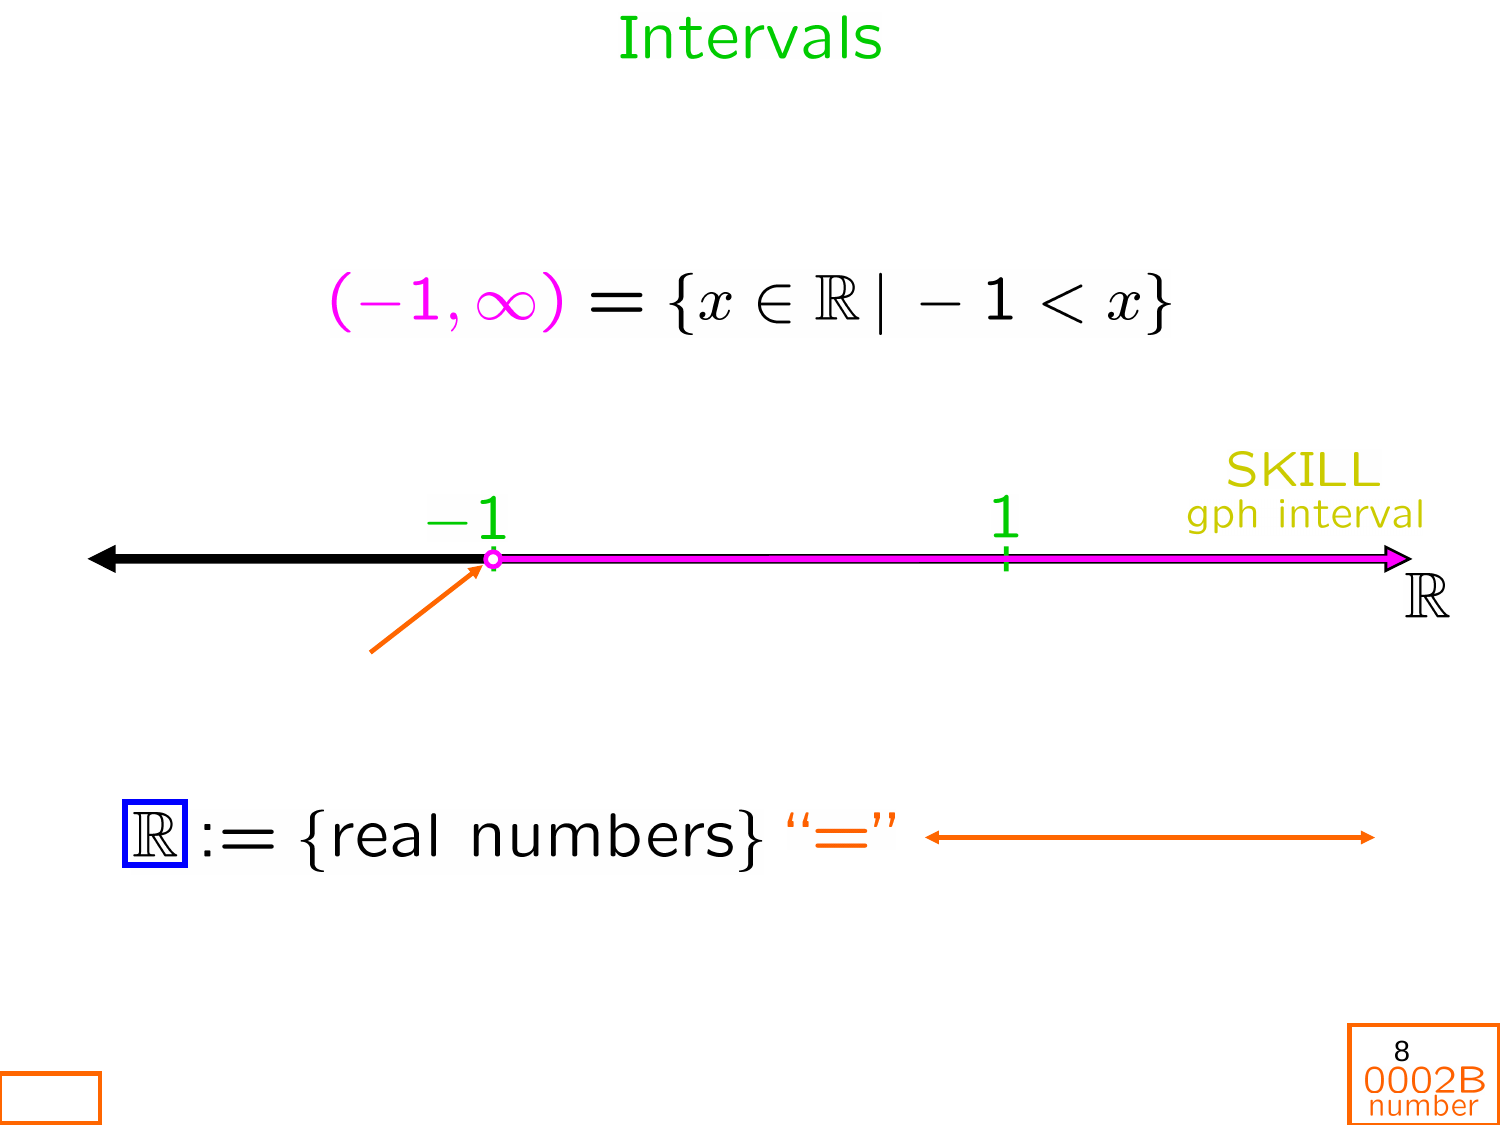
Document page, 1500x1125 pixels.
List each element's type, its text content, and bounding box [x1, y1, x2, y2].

picture [427, 494, 509, 542]
picture [617, 12, 883, 60]
slide_number 8 [1074, 1024, 1425, 1103]
text_box [370, 565, 481, 653]
picture [329, 269, 1171, 339]
picture [1403, 571, 1451, 618]
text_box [485, 551, 1407, 568]
text_box [87, 552, 480, 566]
text_box [1349, 1025, 1500, 1125]
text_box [1187, 449, 1423, 536]
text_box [124, 801, 1376, 876]
text_box [0, 1073, 100, 1124]
picture [1364, 1065, 1485, 1116]
picture [990, 494, 1020, 539]
